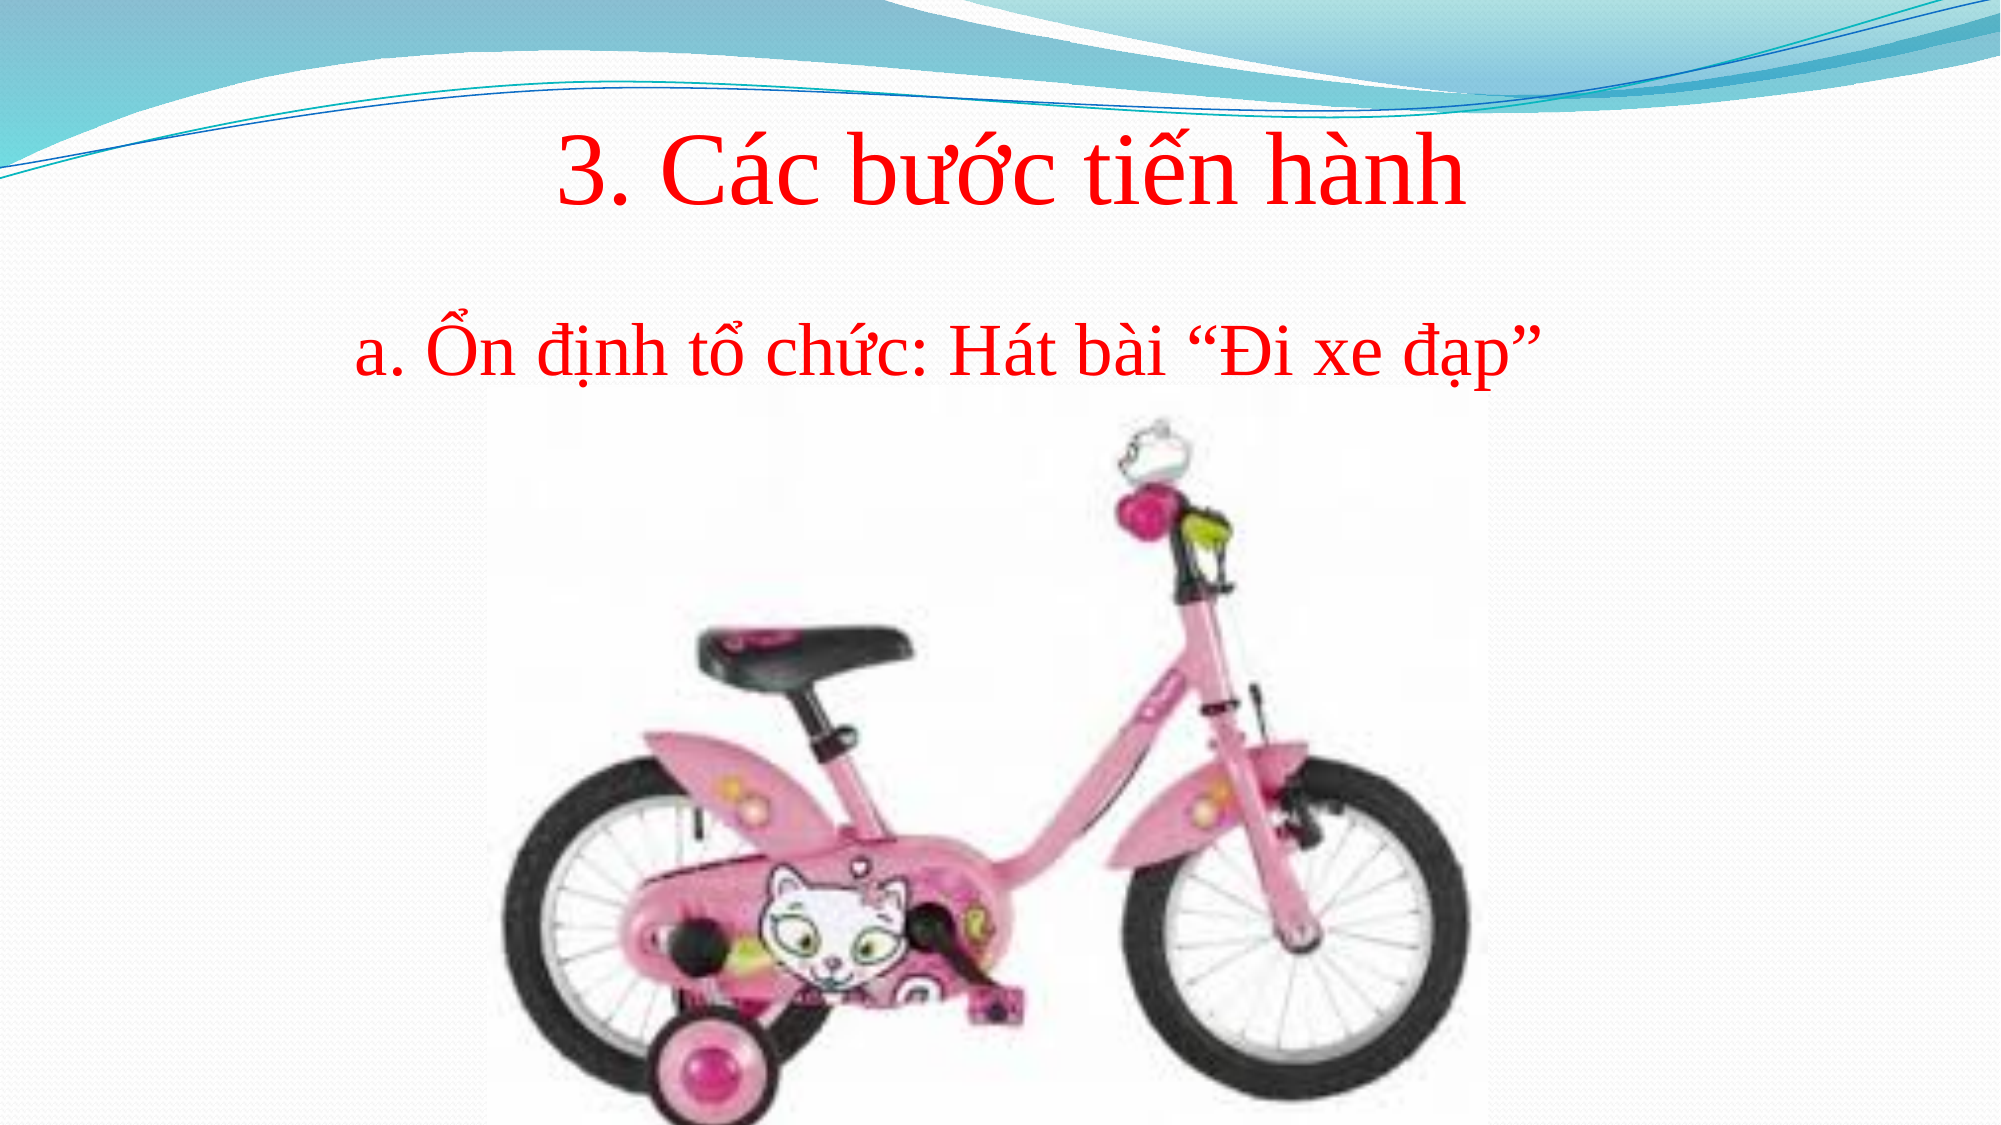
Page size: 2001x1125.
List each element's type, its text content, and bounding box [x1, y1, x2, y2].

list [487, 385, 1488, 1125]
title 3. Các bước tiến hành [337, 37, 1688, 202]
text_box a. Ổn định tổ chức: Hát bài “Đi xe đạp” [162, 202, 1738, 391]
